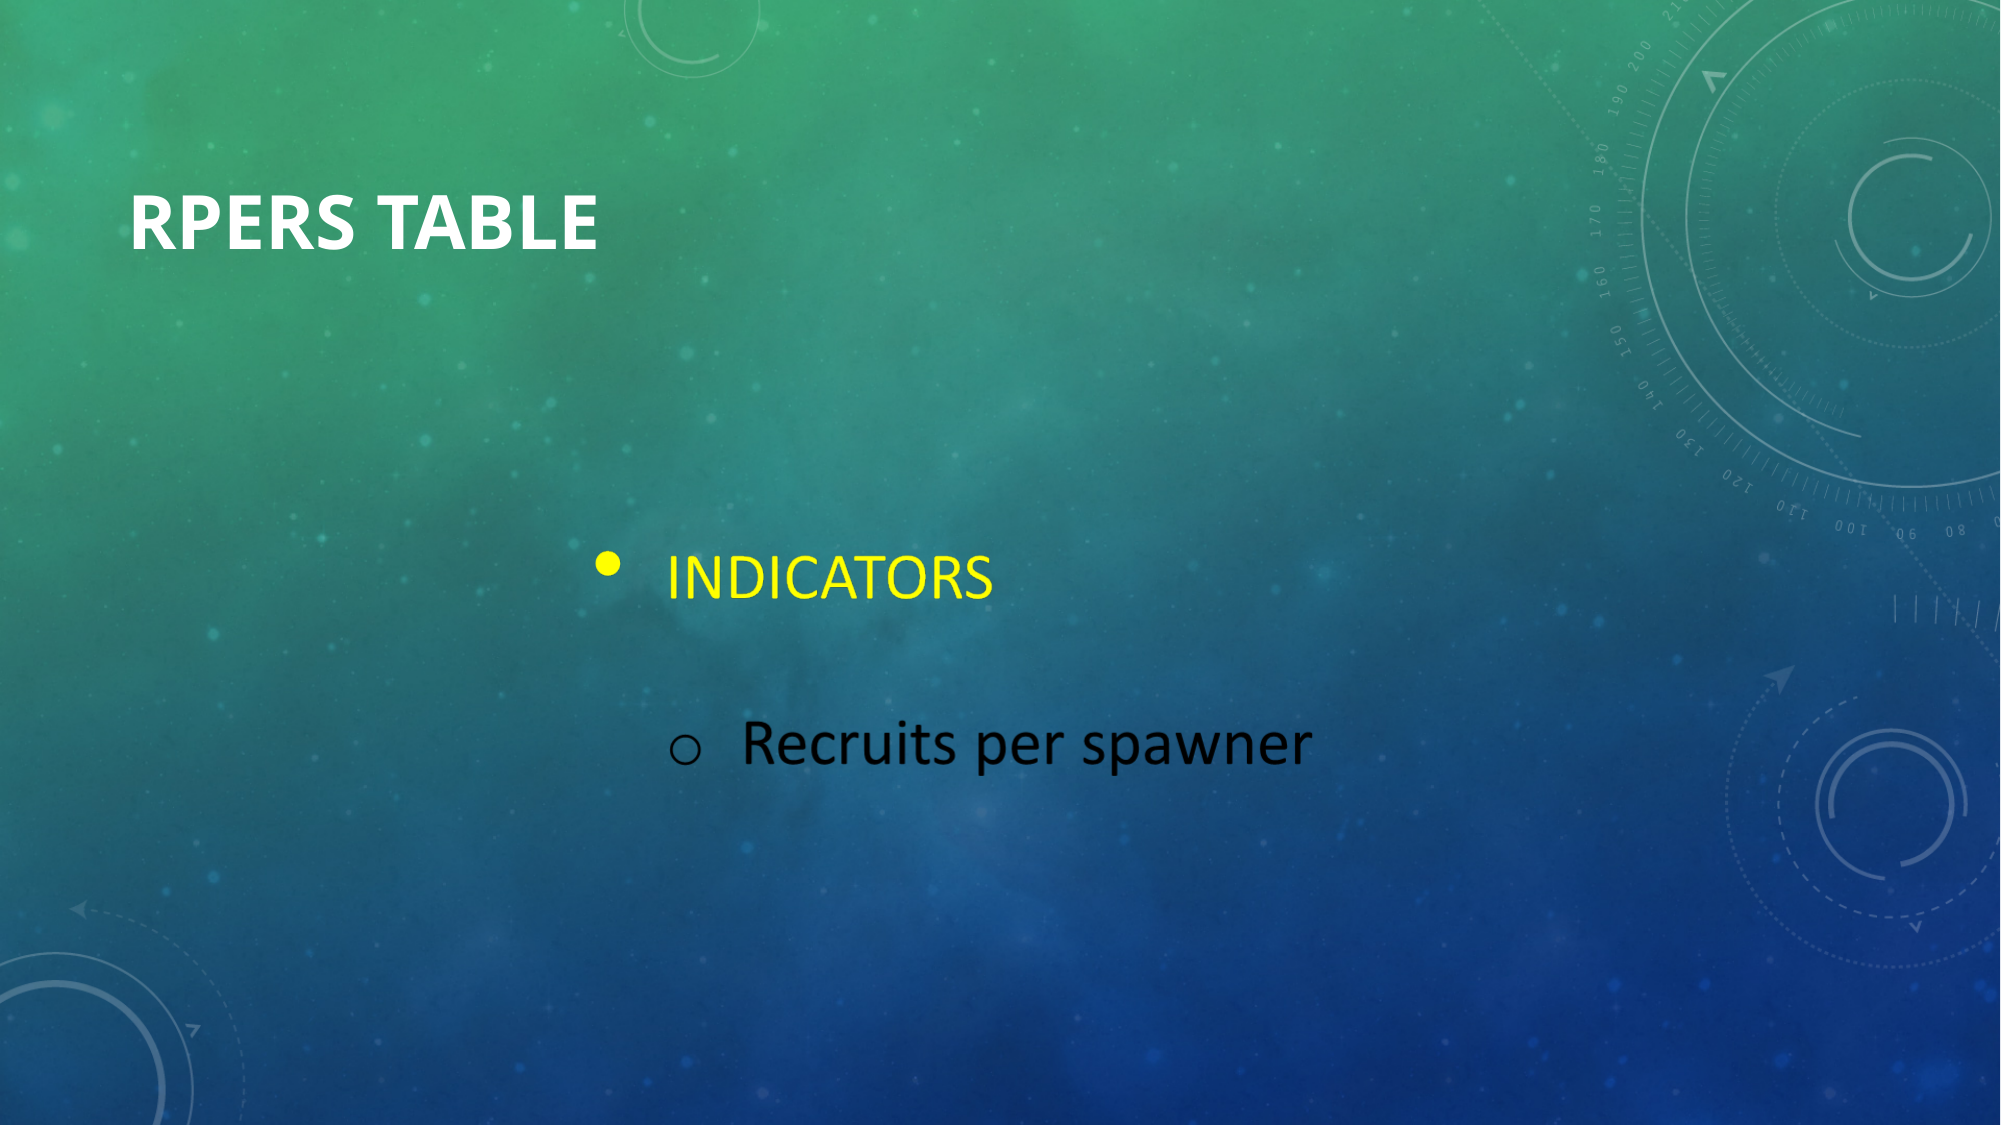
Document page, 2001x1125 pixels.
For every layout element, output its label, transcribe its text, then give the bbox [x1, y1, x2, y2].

picture [0, 0, 2001, 1125]
title RperS table [112, 99, 1775, 339]
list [534, 479, 1353, 822]
